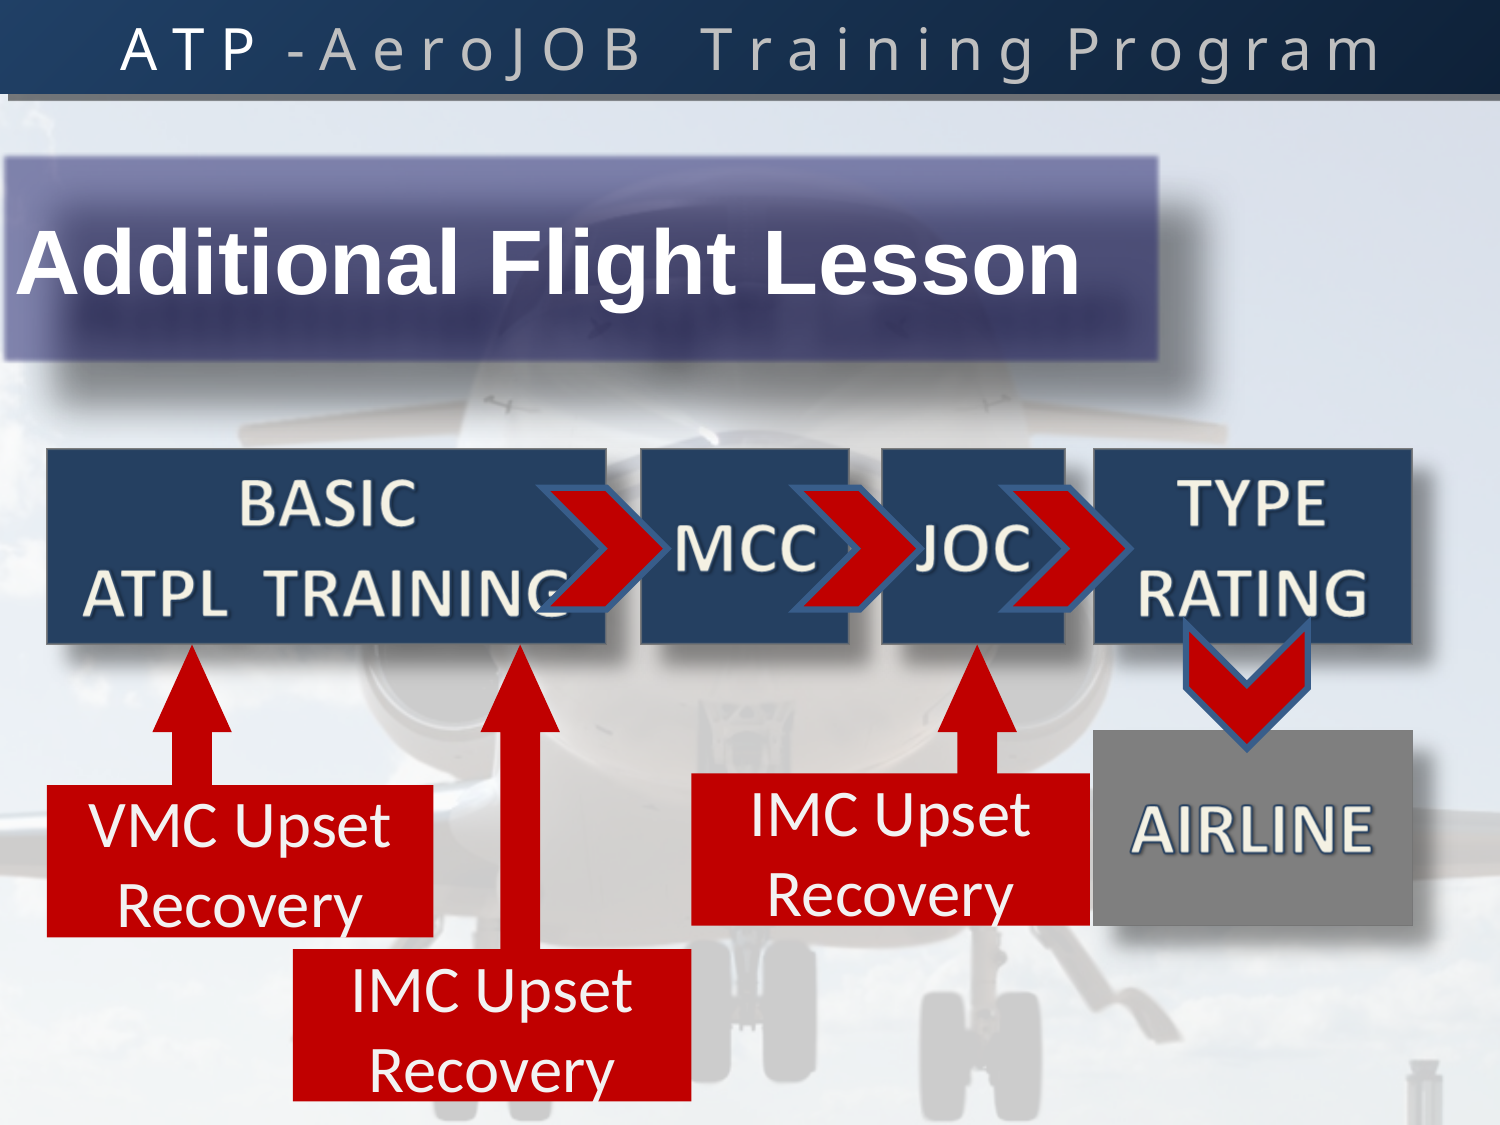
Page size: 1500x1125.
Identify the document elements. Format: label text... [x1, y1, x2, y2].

text_box A T P - A e r o J O B T r a i n i n g Program [0, 0, 1500, 94]
text_box Additional Flight Lesson [7, 160, 1155, 358]
text_box IMC Upset Recovery [292, 986, 692, 1102]
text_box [23, 421, 1478, 979]
